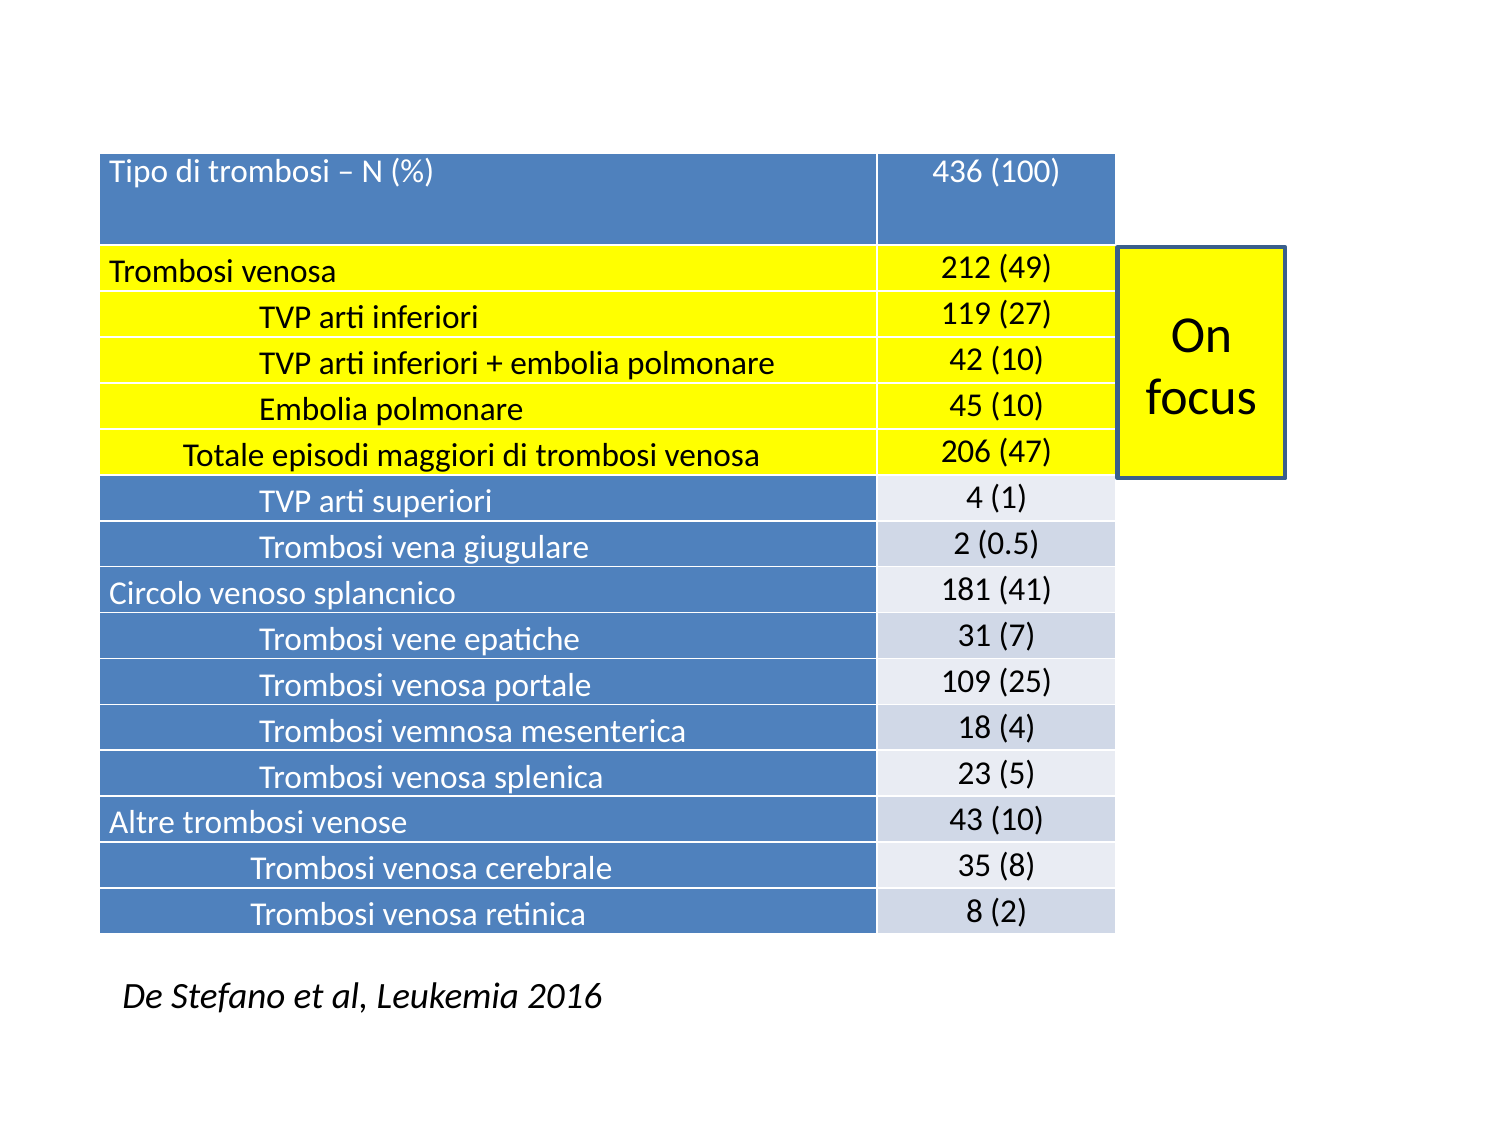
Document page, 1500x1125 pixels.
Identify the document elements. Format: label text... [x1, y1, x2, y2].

table_cell TVP arti superiori [100, 476, 876, 520]
table_cell 212 (49) [878, 246, 1115, 290]
table_cell Trombosi vemnosa mesenterica [100, 705, 876, 749]
table_cell 31 (7) [878, 613, 1115, 658]
table_header Tipo di trombosi – N (%) [100, 154, 876, 244]
table_cell Altre trombosi venose [100, 797, 876, 841]
table_cell Trombosi vena giugulare [100, 522, 876, 566]
table_cell 43 (10) [878, 797, 1115, 841]
table_cell 42 (10) [878, 338, 1115, 382]
table_cell Totale episodi maggiori di trombosi venosa [100, 430, 876, 474]
table_cell 119 (27) [878, 292, 1115, 336]
text_box De Stefano et al, Leukemia 2016 [107, 963, 618, 1024]
table_cell 181 (41) [878, 567, 1115, 612]
table_cell TVP arti inferiori [100, 292, 876, 336]
text_box On focus [1115, 245, 1287, 480]
table_cell 18 (4) [878, 705, 1115, 749]
table_cell 2 (0.5) [878, 522, 1115, 566]
table_cell Circolo venoso splancnico [100, 567, 876, 612]
table_cell Trombosi vene epatiche [100, 613, 876, 658]
table_cell Trombosi venosa cerebrale [100, 843, 876, 887]
table_cell 206 (47) [878, 430, 1115, 474]
table_header 436 (100) [878, 154, 1115, 244]
table_cell Trombosi venosa splenica [100, 751, 876, 795]
table_cell Embolia polmonare [100, 384, 876, 428]
table_cell 4 (1) [878, 476, 1115, 520]
table_cell Trombosi venosa [100, 246, 876, 290]
table_cell 23 (5) [878, 751, 1115, 795]
table_cell 35 (8) [878, 843, 1115, 887]
table_cell 109 (25) [878, 659, 1115, 704]
table_cell 8 (2) [878, 889, 1115, 933]
table_cell Trombosi venosa portale [100, 659, 876, 704]
table_cell TVP arti inferiori + embolia polmonare [100, 338, 876, 382]
table_cell Trombosi venosa retinica [100, 889, 876, 933]
table_cell 45 (10) [878, 384, 1115, 428]
